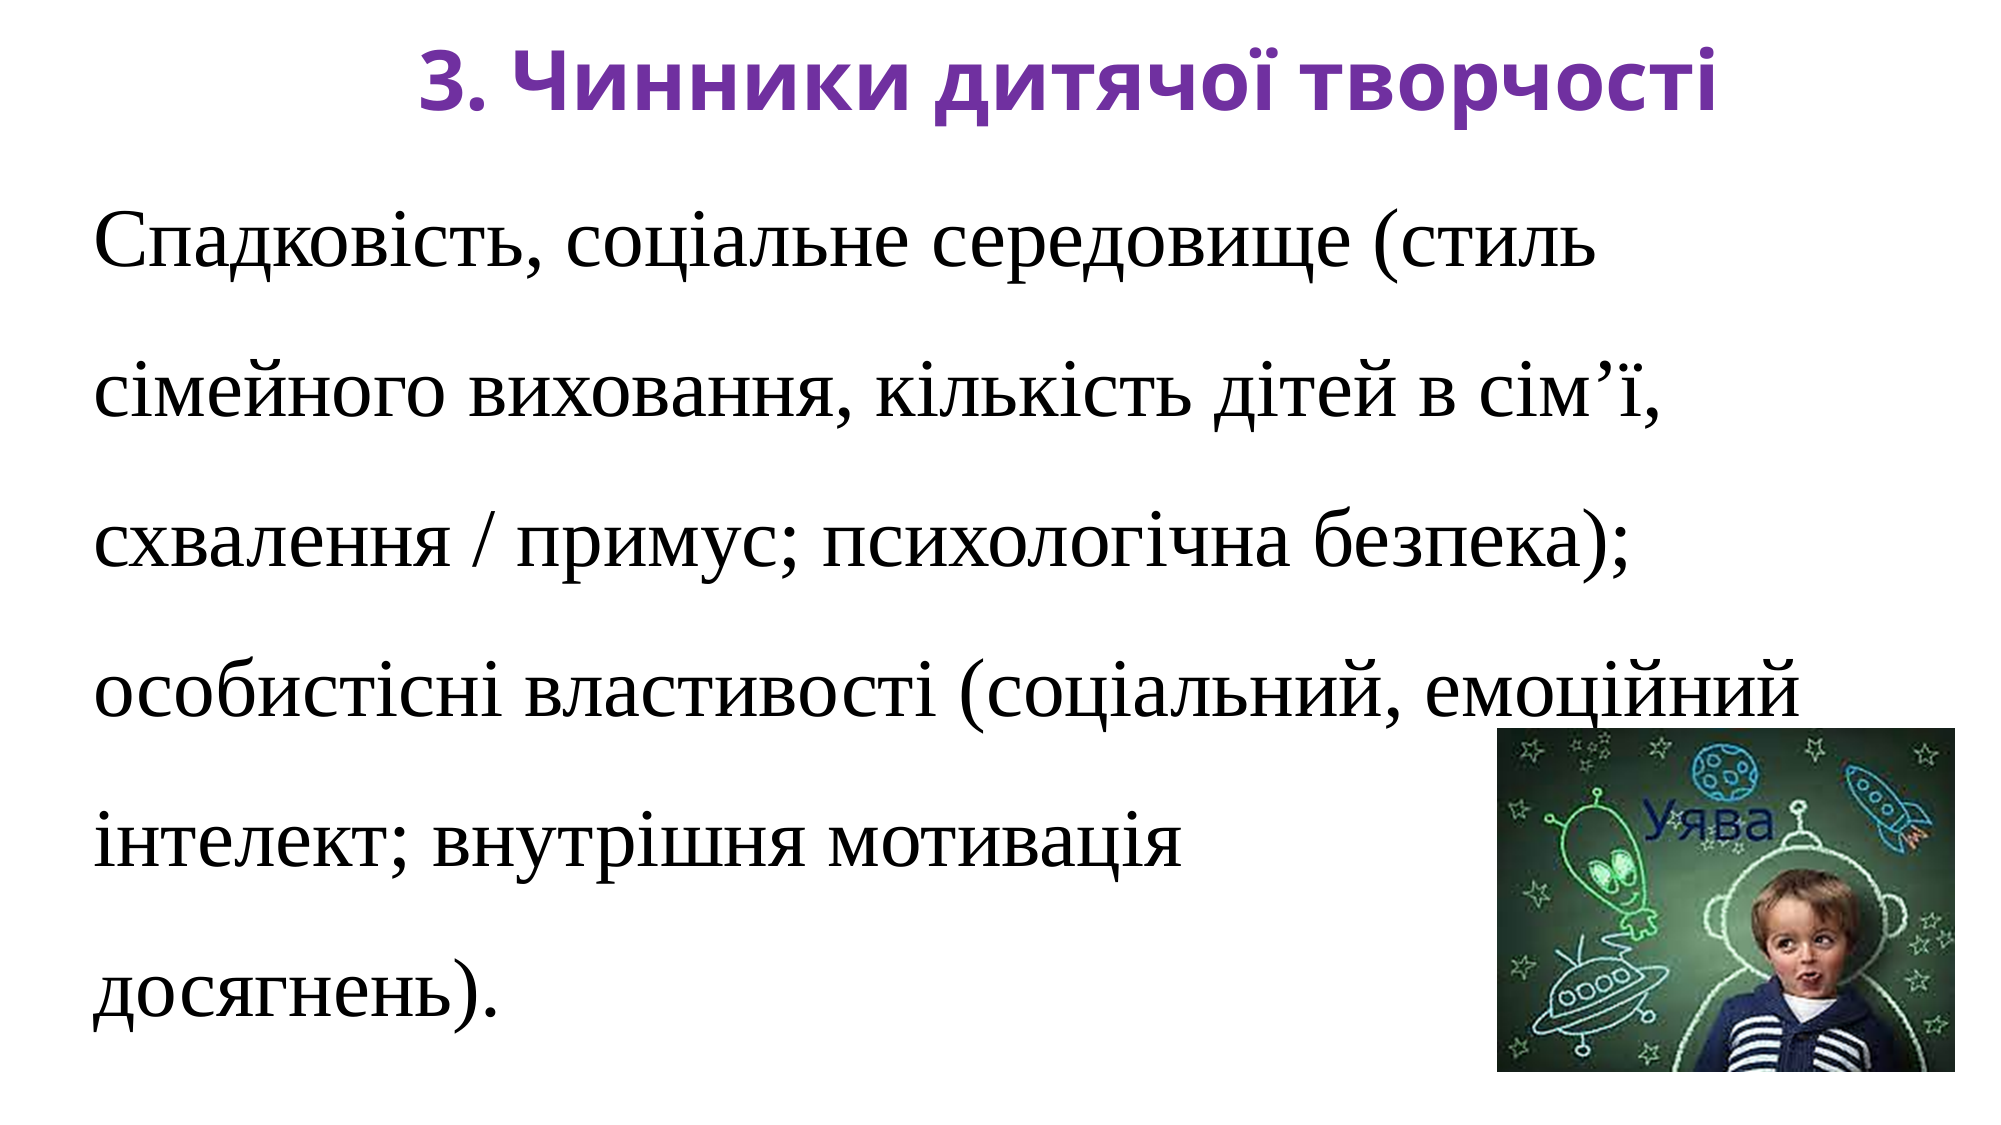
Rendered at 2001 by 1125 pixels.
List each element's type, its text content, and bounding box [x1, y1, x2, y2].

text_box Спадковість, соціальне середовище (стиль сімейного виховання, кількість дітей в сім’ї, схвалення / примус; психологічна безпека); особистісні властивості (соціальний, емоційний інтелект; внутрішня мотивація досягнень). [78, 125, 1955, 1041]
text_box 3. Чинники дитячої творчості [403, 19, 1736, 135]
picture [1497, 728, 1955, 1072]
